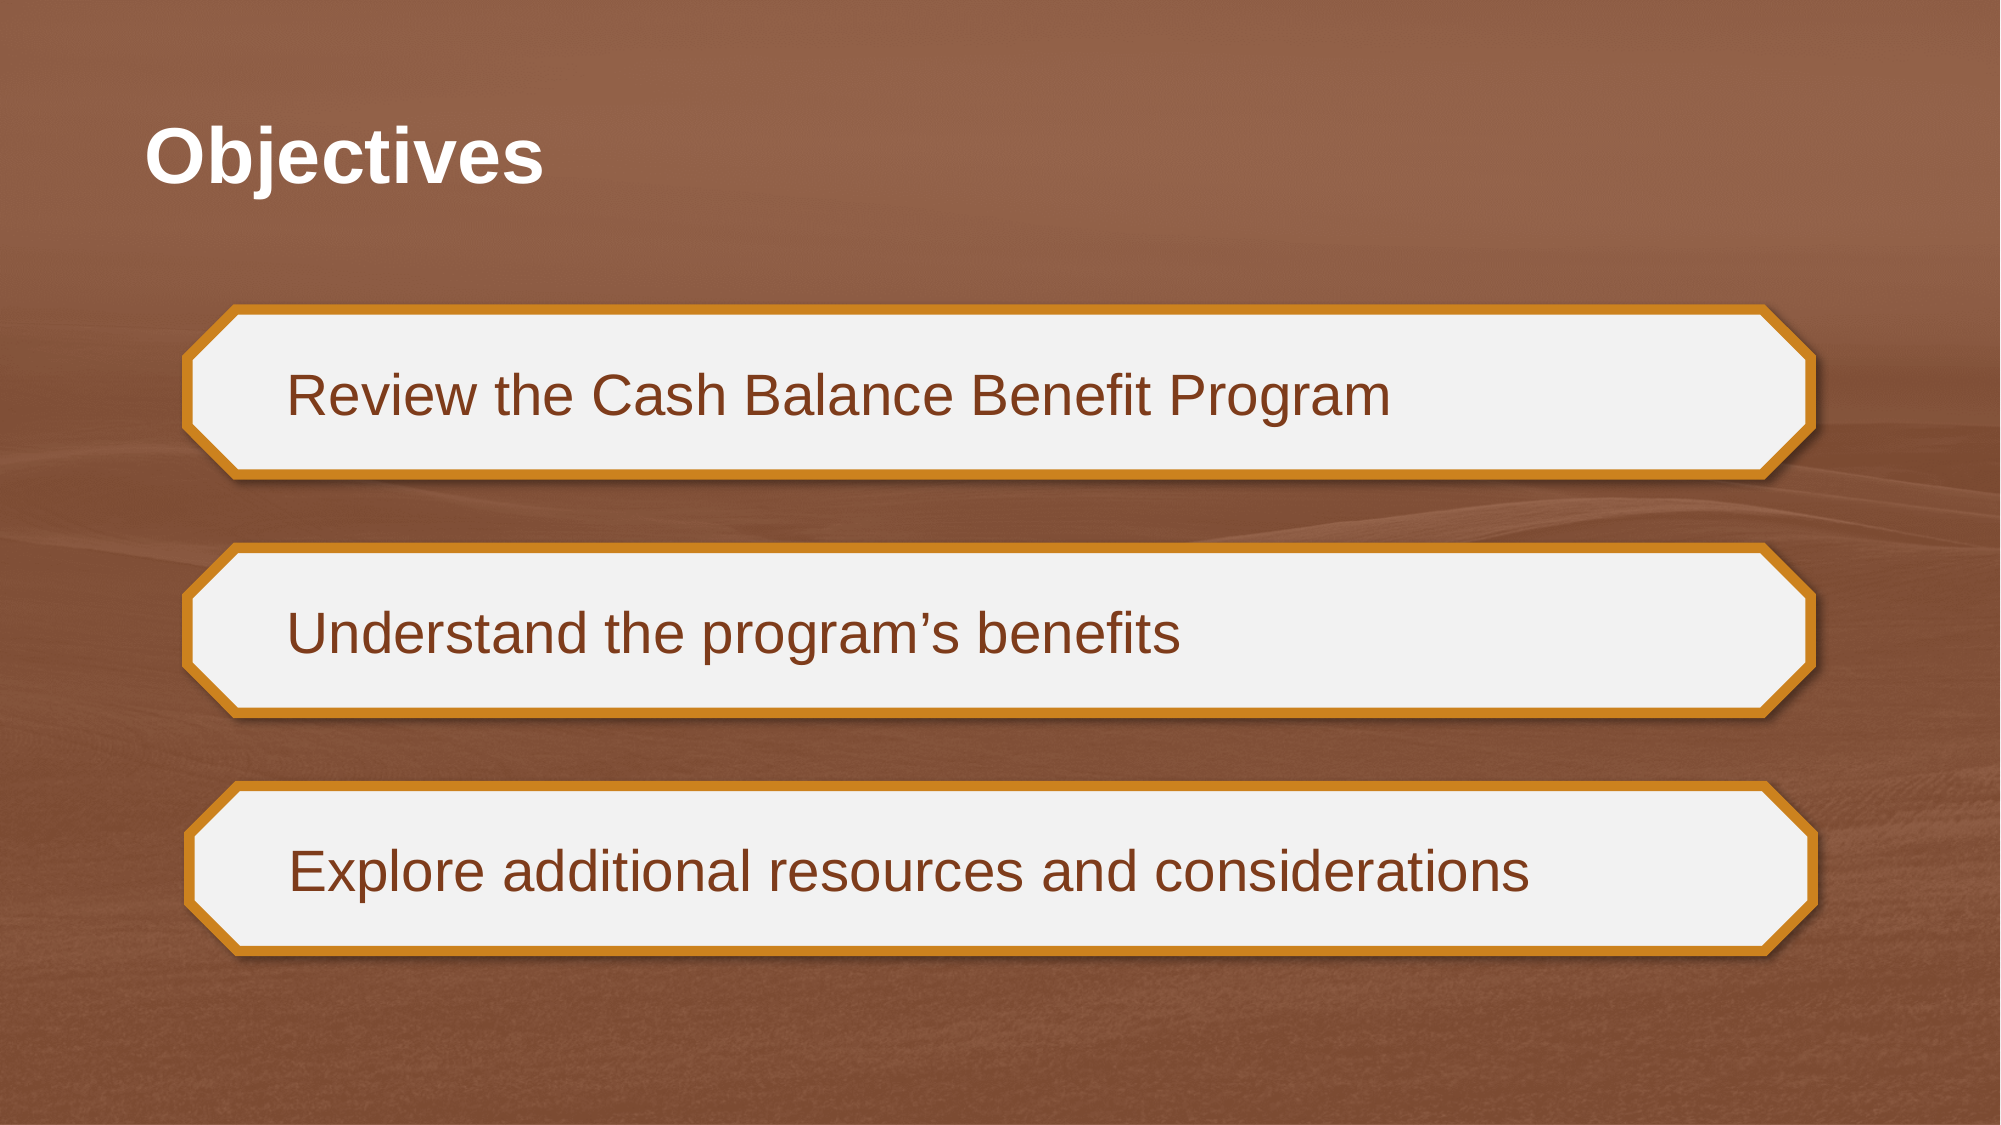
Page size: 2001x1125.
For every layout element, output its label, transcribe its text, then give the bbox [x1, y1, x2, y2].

text_box Review the Cash Balance Benefit Program [186, 308, 1812, 476]
text_box Explore additional resources and considerations [188, 784, 1814, 952]
text_box Objectives [130, 107, 1721, 208]
text_box Understand the program’s benefits [186, 546, 1812, 714]
